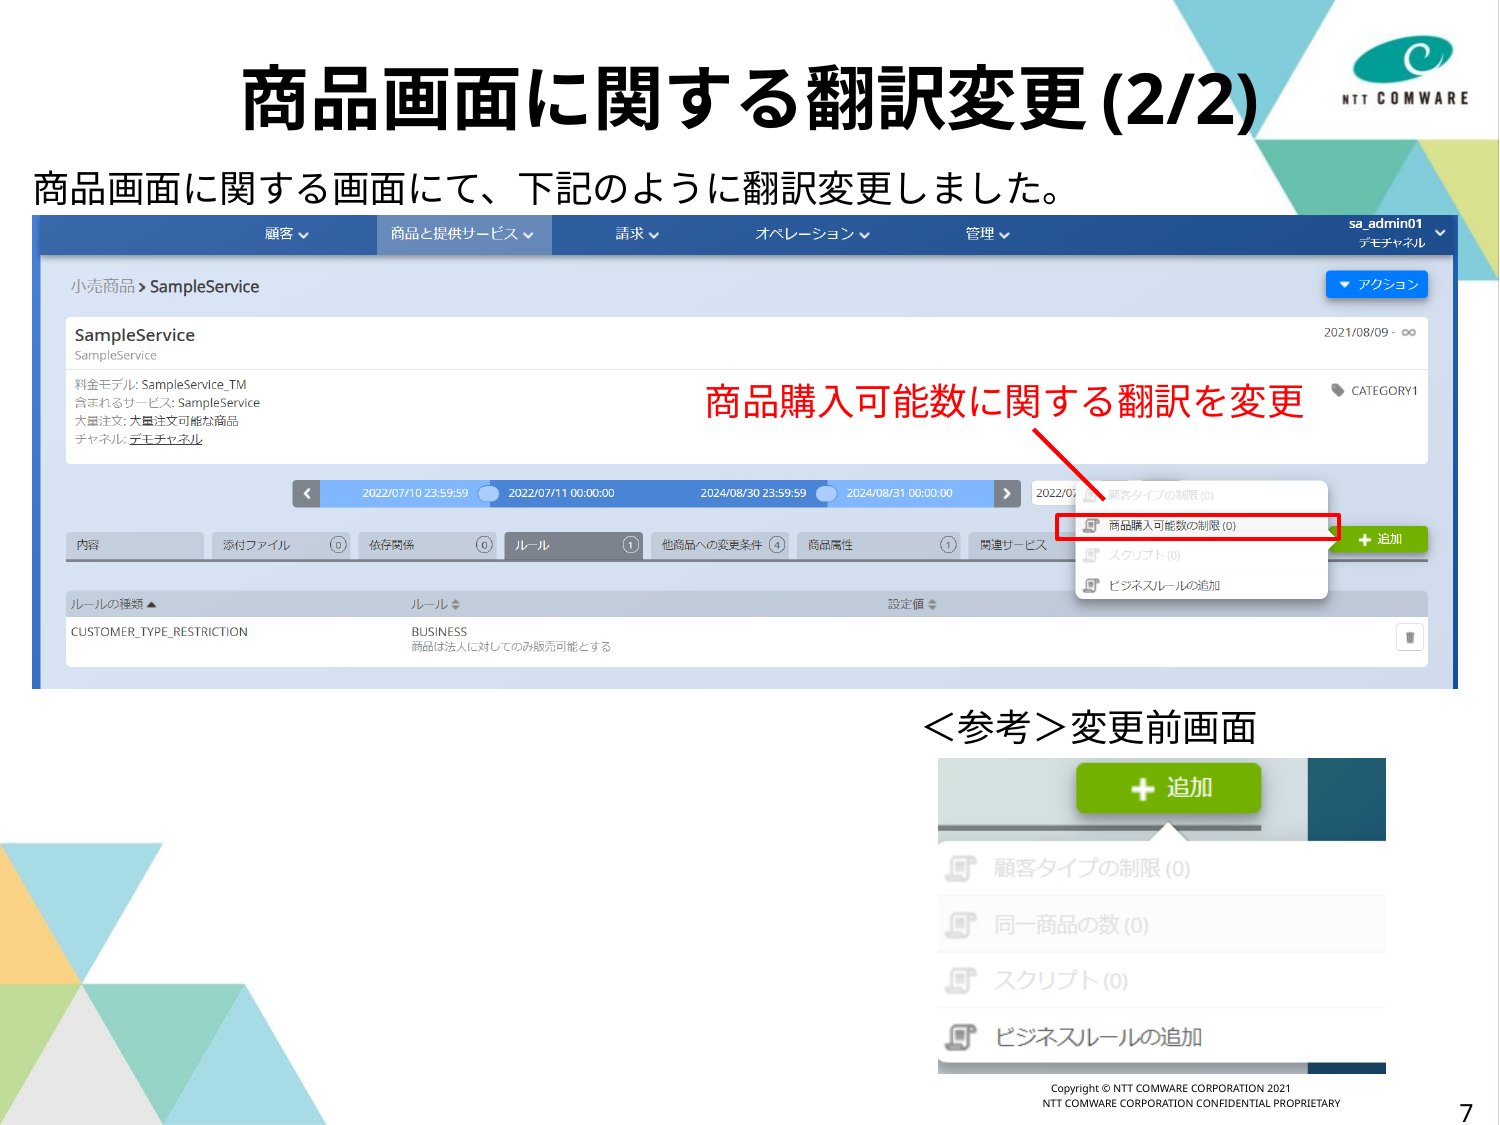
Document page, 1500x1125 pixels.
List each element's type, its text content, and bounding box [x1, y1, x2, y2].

text_box 商品画面に関する画面にて、下記のように翻訳変更しました。 [17, 158, 1270, 218]
picture [0, 0, 1499, 1125]
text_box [1033, 428, 1105, 501]
text_box ＜参考＞変更前画面 [905, 697, 1273, 756]
text_box 商品画面に関する翻訳変更(2/2) [74, 45, 1425, 147]
